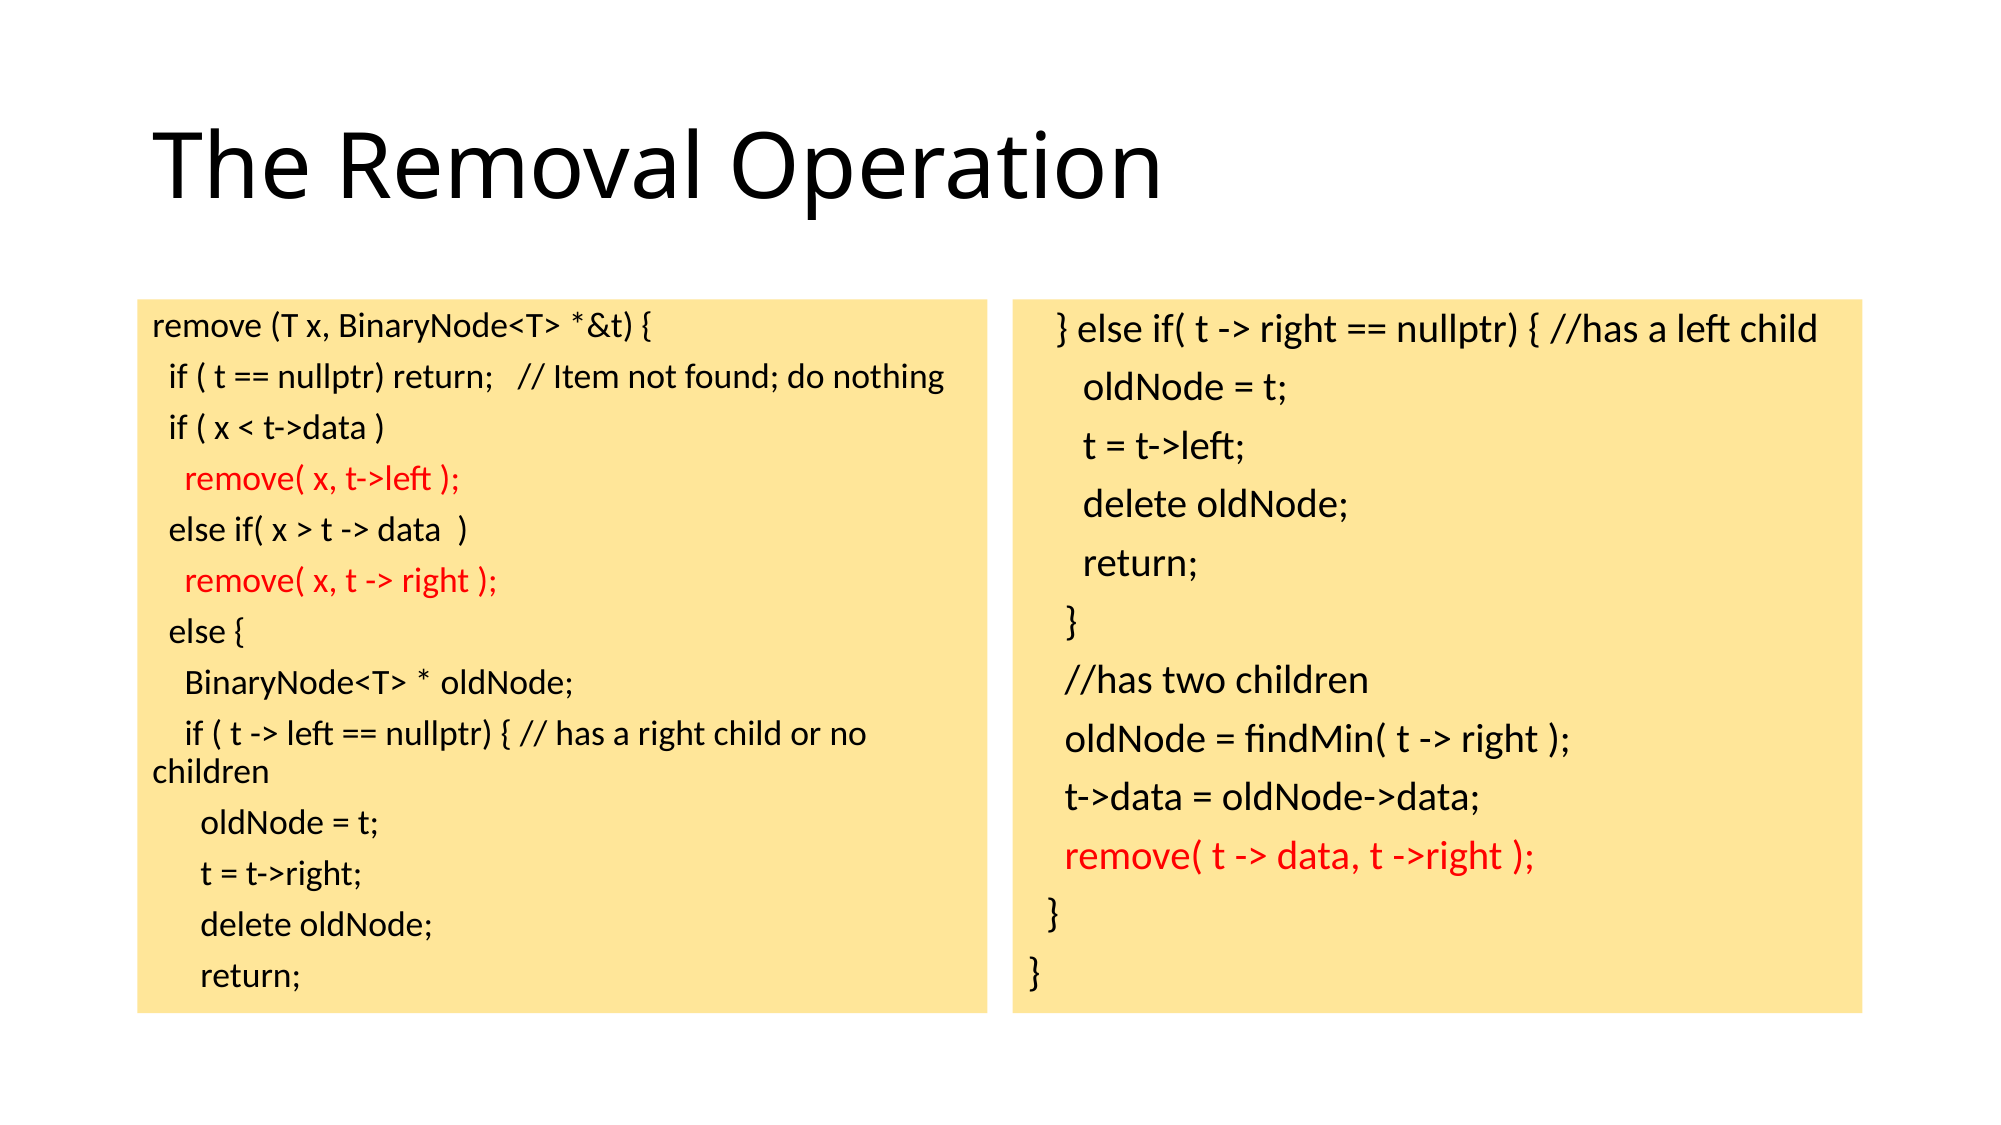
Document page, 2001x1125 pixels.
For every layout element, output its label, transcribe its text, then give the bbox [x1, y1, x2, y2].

list } else if( t -> right == nullptr) { //has a left child oldNode = t; t = t->left; delete oldNode; return; } //has two children oldNode = findMin( t -> right ); t->data = oldNode->data; remove( t -> data, t ->right ); } } [1012, 299, 1863, 1014]
list remove (T x, BinaryNode<T> *&t) { if ( t == nullptr) return; // Item not found; do nothing if ( x < t->data ) remove( x, t->left ); else if( x > t -> data ) remove( x, t -> right ); else { BinaryNode<T> * oldNode; if ( t -> left == nullptr) { // has a right child or no children oldNode = t; t = t->right; delete oldNode; return; [137, 299, 988, 1014]
title The Removal Operation [137, 59, 1863, 278]
